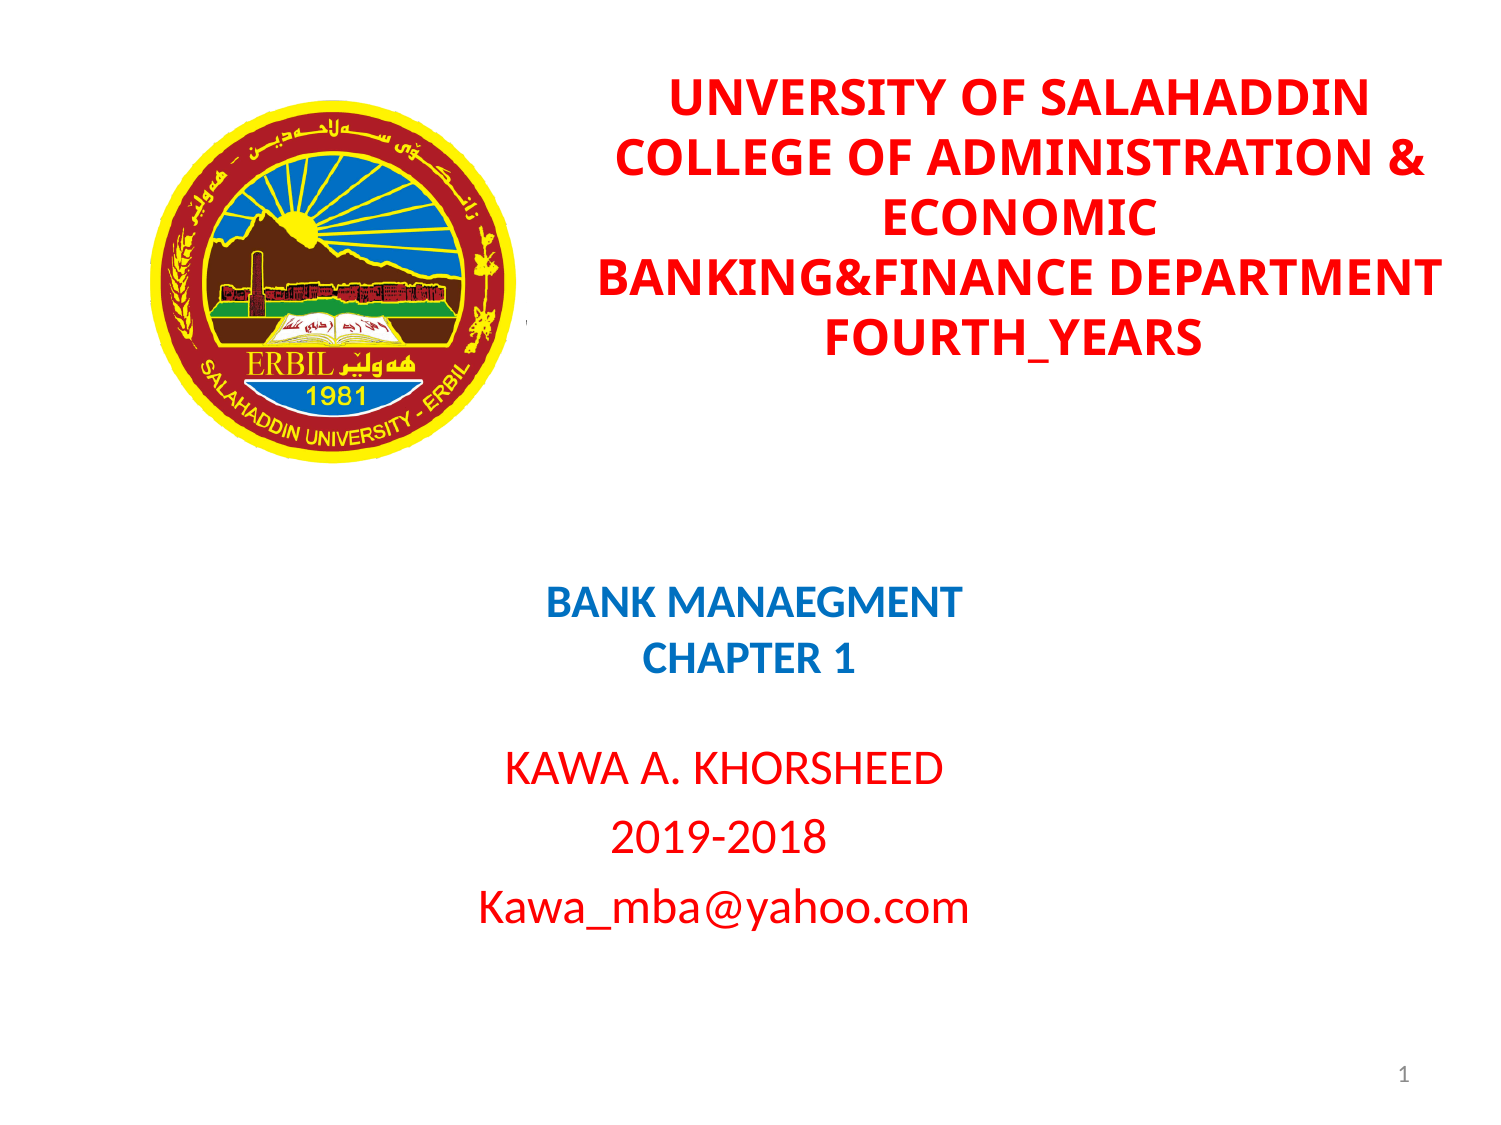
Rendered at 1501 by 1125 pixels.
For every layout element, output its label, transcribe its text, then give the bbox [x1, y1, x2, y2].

title BANK MANAEGMENT CHAPTER 1 [117, 562, 1393, 692]
slide_number 1 [1075, 1042, 1426, 1103]
text_box UNVERSITY OF SALAHADDIN COLLEGE OF ADMINISTRATION & ECONOMIC BANKING&FINANCE DEPARTMENT FOURTH_YEARS [539, 58, 1501, 454]
picture [140, 69, 528, 469]
subtitle KAWA A. KHORSHEED 2019-2018 Kawa_mba@yahoo.com [152, 726, 1297, 1032]
